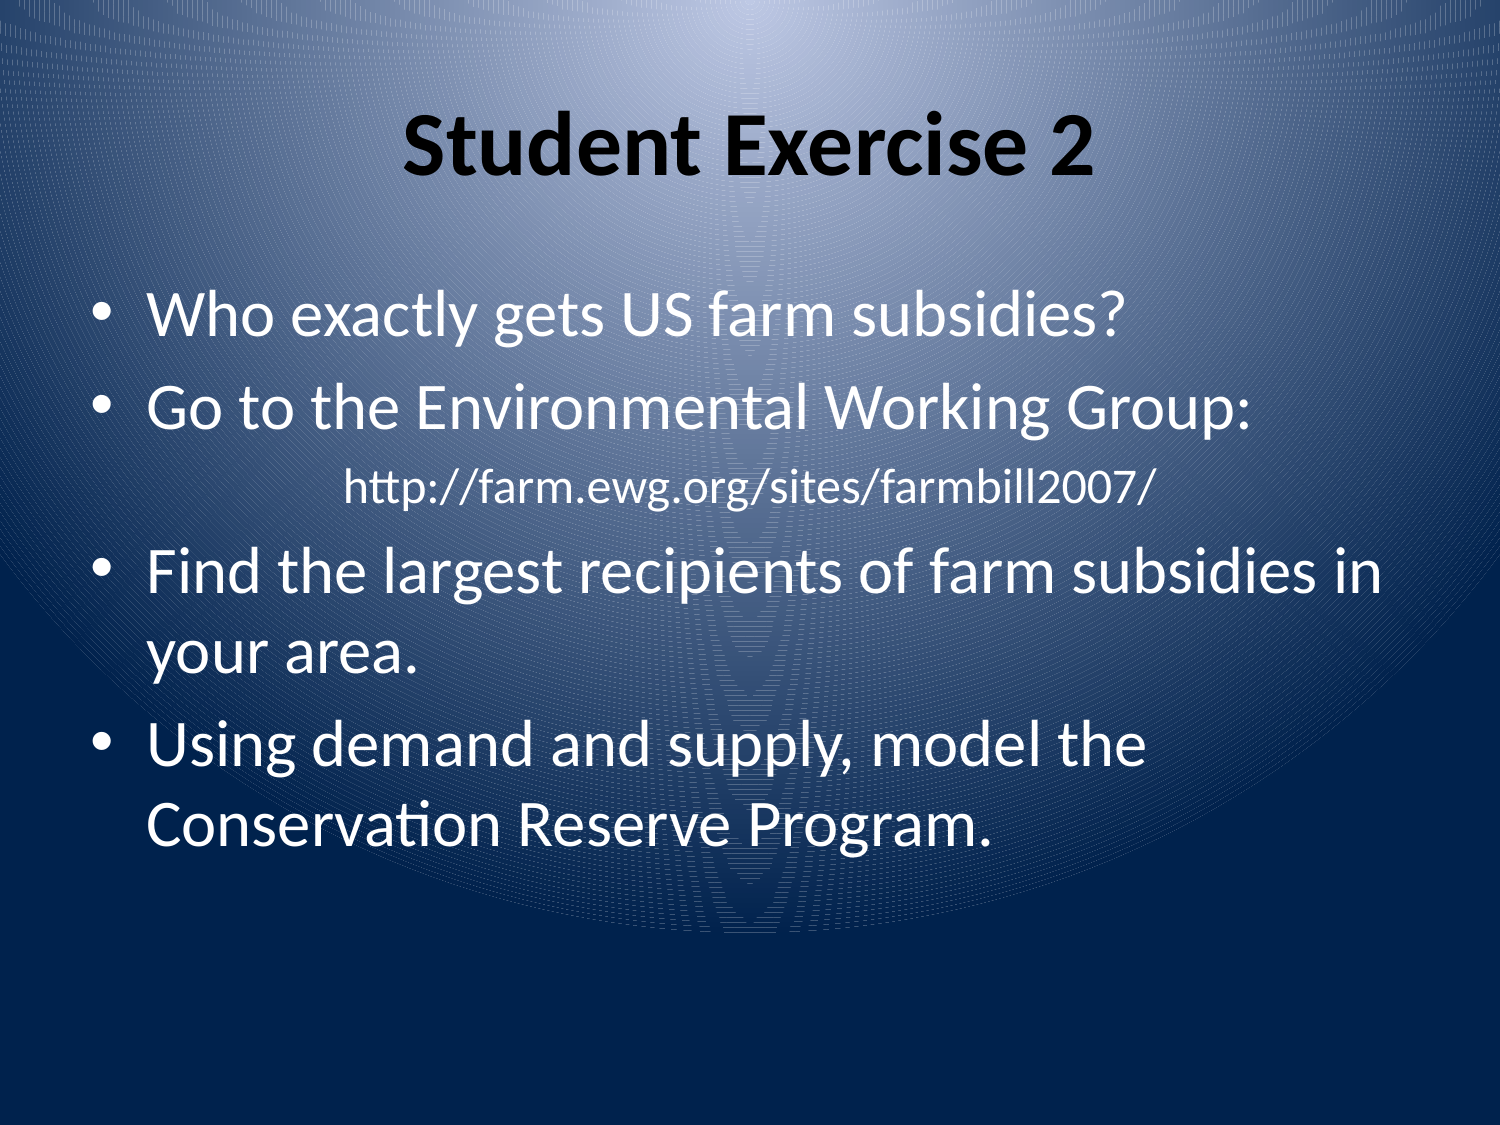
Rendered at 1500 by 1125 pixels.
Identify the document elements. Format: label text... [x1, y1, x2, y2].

title Student Exercise 2 [75, 45, 1425, 233]
list Who exactly gets US farm subsidies? Go to the Environmental Working Group: http://farm.ewg.org/sites/farmbill2007/ Find the largest recipients of farm subsidies in your area. Using demand and supply, model the Conservation Reserve Program. [75, 262, 1425, 1005]
